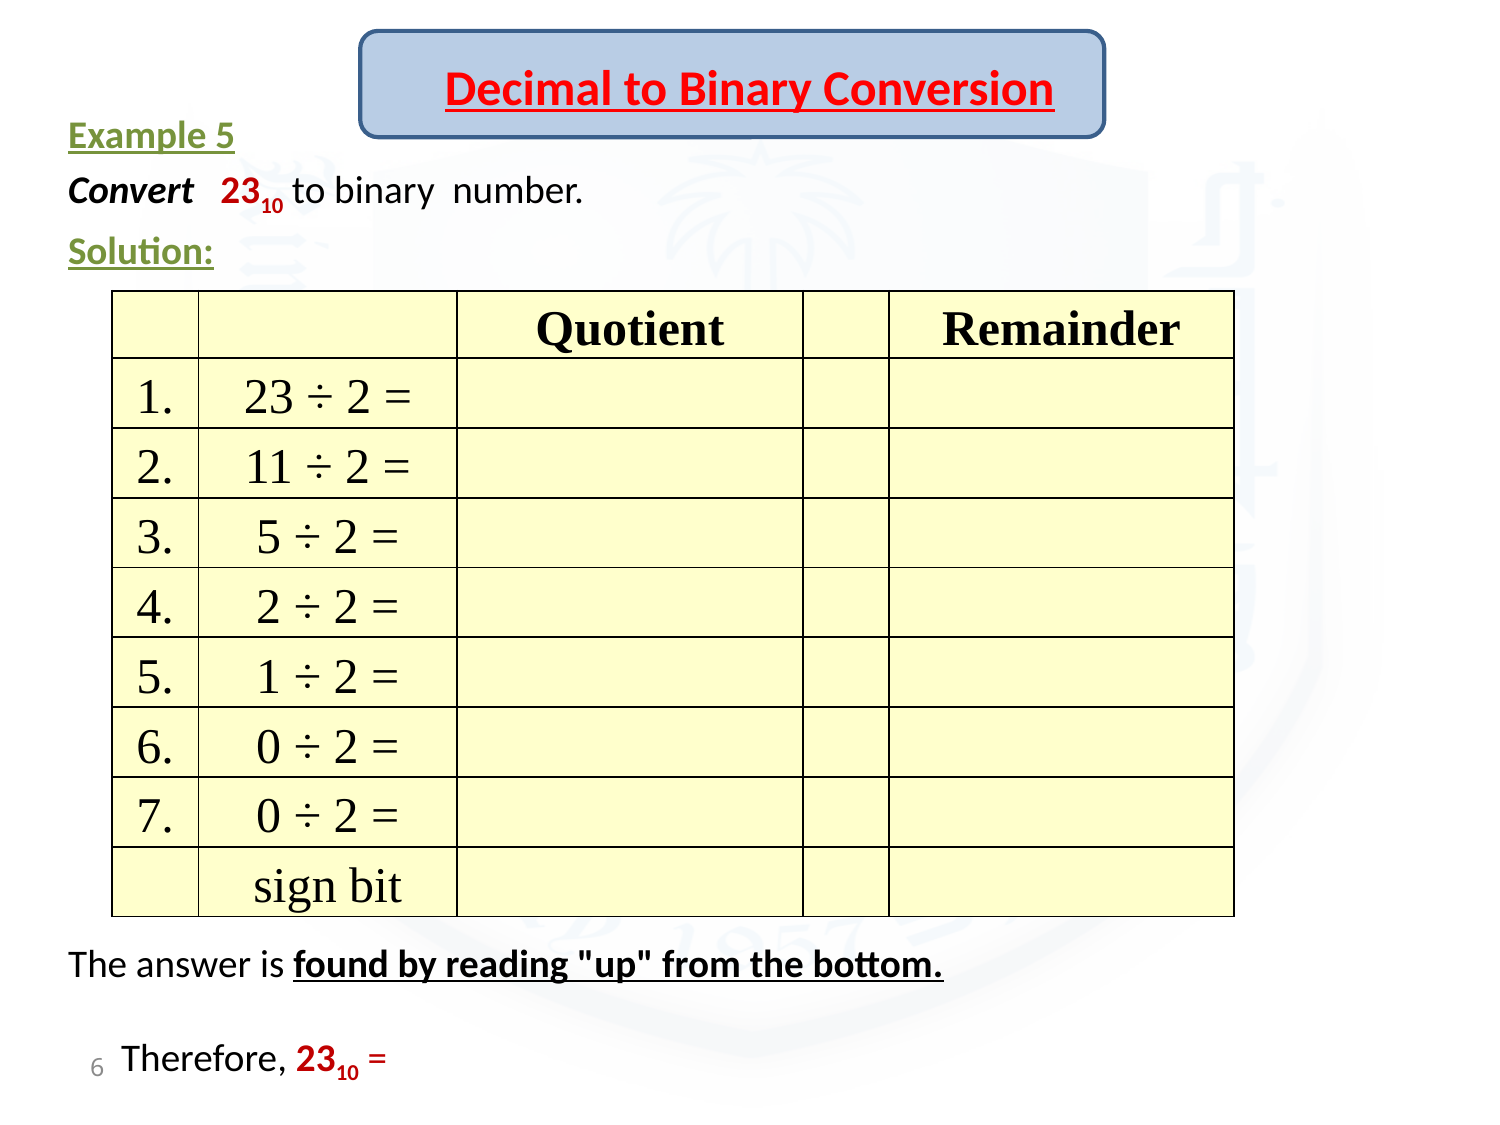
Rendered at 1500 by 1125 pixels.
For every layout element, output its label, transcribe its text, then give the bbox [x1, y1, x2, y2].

table_cell [890, 429, 1233, 497]
table_cell [804, 848, 888, 916]
table_header [199, 292, 456, 357]
table_cell [458, 708, 802, 776]
table_cell [458, 568, 802, 636]
table_cell [804, 708, 888, 776]
table_cell [458, 848, 802, 916]
table_cell [890, 848, 1233, 916]
table_cell [890, 499, 1233, 567]
table_cell [804, 778, 888, 846]
list Example 5 Convert 2310 to binary number. Solution: The answer is found by reading "up" from the bottom. Therefore, 2310 = [53, 101, 1404, 1094]
table_cell 4. [113, 568, 198, 636]
table_cell [804, 499, 888, 567]
table_cell 1. [113, 359, 198, 427]
table_cell [890, 708, 1233, 776]
table_cell 3. [113, 499, 198, 567]
table_cell 1 ÷ 2 = [199, 638, 456, 706]
table_cell 2 ÷ 2 = [199, 568, 456, 636]
table_cell [890, 359, 1233, 427]
table_header Quotient [458, 292, 802, 357]
table_cell [890, 638, 1233, 706]
table_cell [804, 568, 888, 636]
table_header [113, 292, 198, 357]
table_cell [113, 848, 198, 916]
text_box [358, 28, 1106, 45]
table_cell 23 ÷ 2 = [199, 359, 456, 427]
table_cell 7. [113, 778, 198, 846]
table_cell 5. [113, 638, 198, 706]
table_cell 0 ÷ 2 = [199, 778, 456, 846]
table_cell [458, 429, 802, 497]
table_header [804, 292, 888, 357]
table_cell sign bit [199, 848, 456, 916]
table_cell [890, 778, 1233, 846]
table_cell [804, 429, 888, 497]
title Decimal to Binary Conversion [75, 45, 1425, 126]
table_cell [458, 778, 802, 846]
table_cell [804, 638, 888, 706]
table_cell [458, 638, 802, 706]
table_cell 5 ÷ 2 = [199, 499, 456, 567]
table_header Remainder [890, 292, 1233, 357]
table_cell 11 ÷ 2 = [199, 429, 456, 497]
table_cell 0 ÷ 2 = [199, 708, 456, 776]
slide_number 6 [75, 1035, 431, 1103]
table_cell 6. [113, 708, 198, 776]
table_cell 2. [113, 429, 198, 497]
table_cell [890, 568, 1233, 636]
table_cell [458, 499, 802, 567]
table_cell [804, 359, 888, 427]
table_cell [458, 359, 802, 427]
